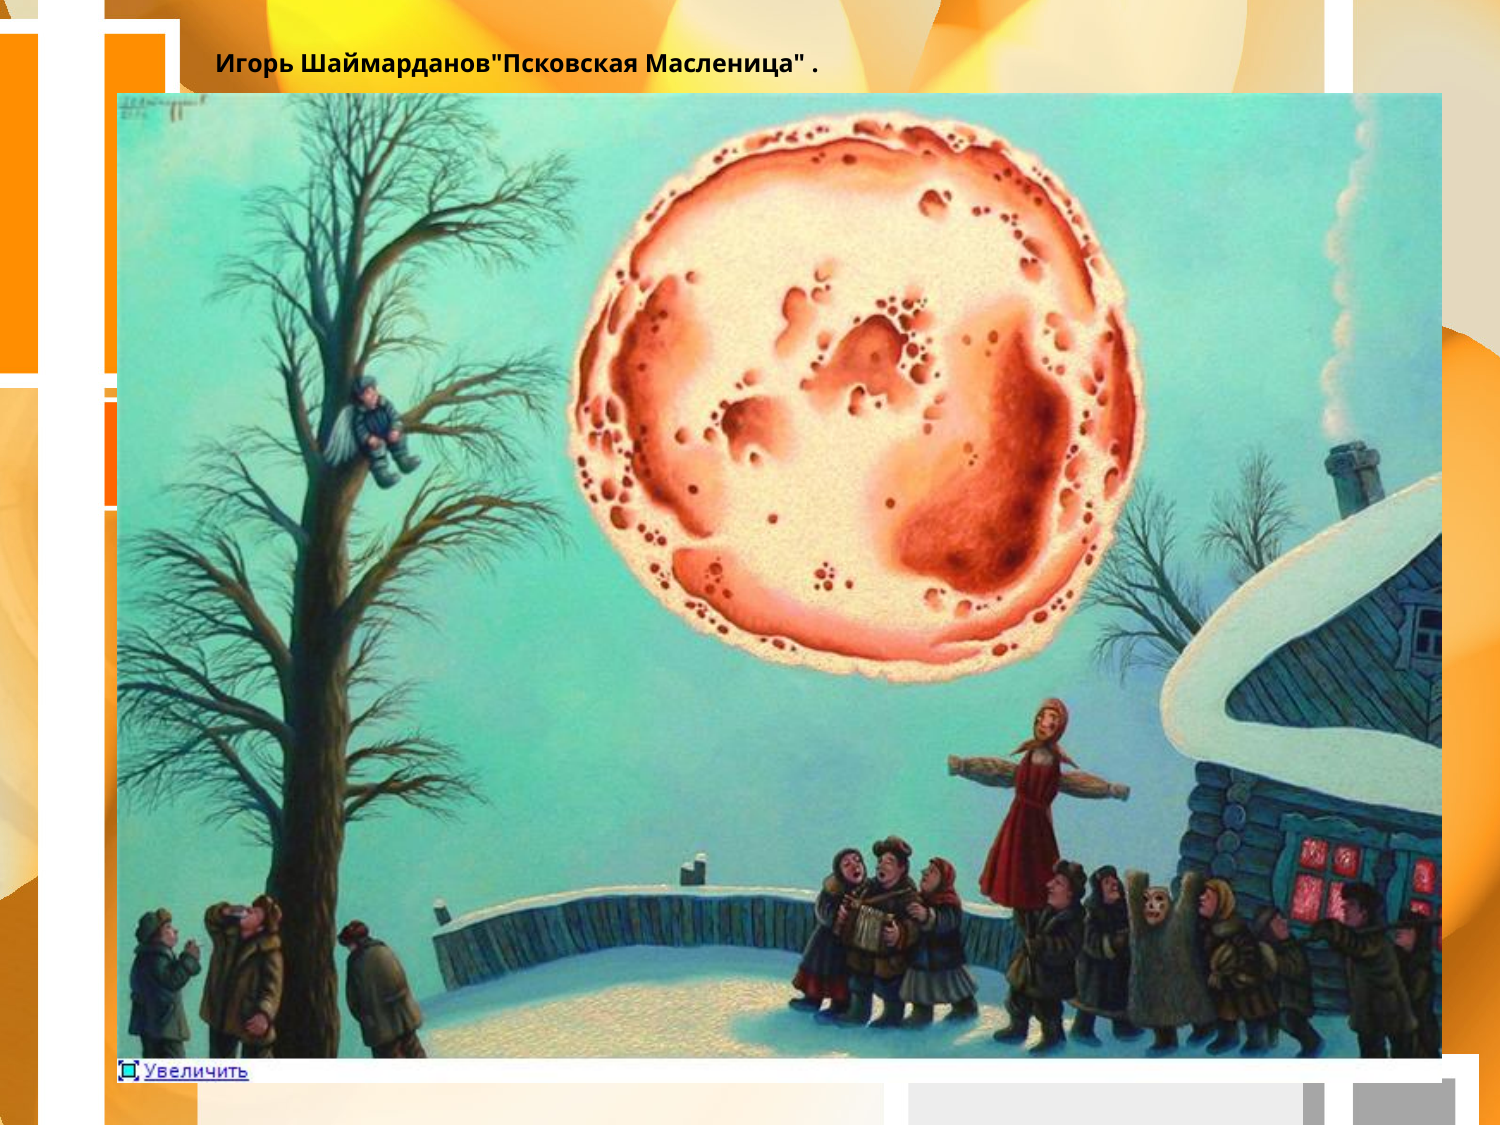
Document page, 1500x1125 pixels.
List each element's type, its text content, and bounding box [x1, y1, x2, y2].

picture [0, 0, 1500, 1125]
title Игорь Шаймарданов"Псковская Масленица" . [199, 0, 1326, 92]
